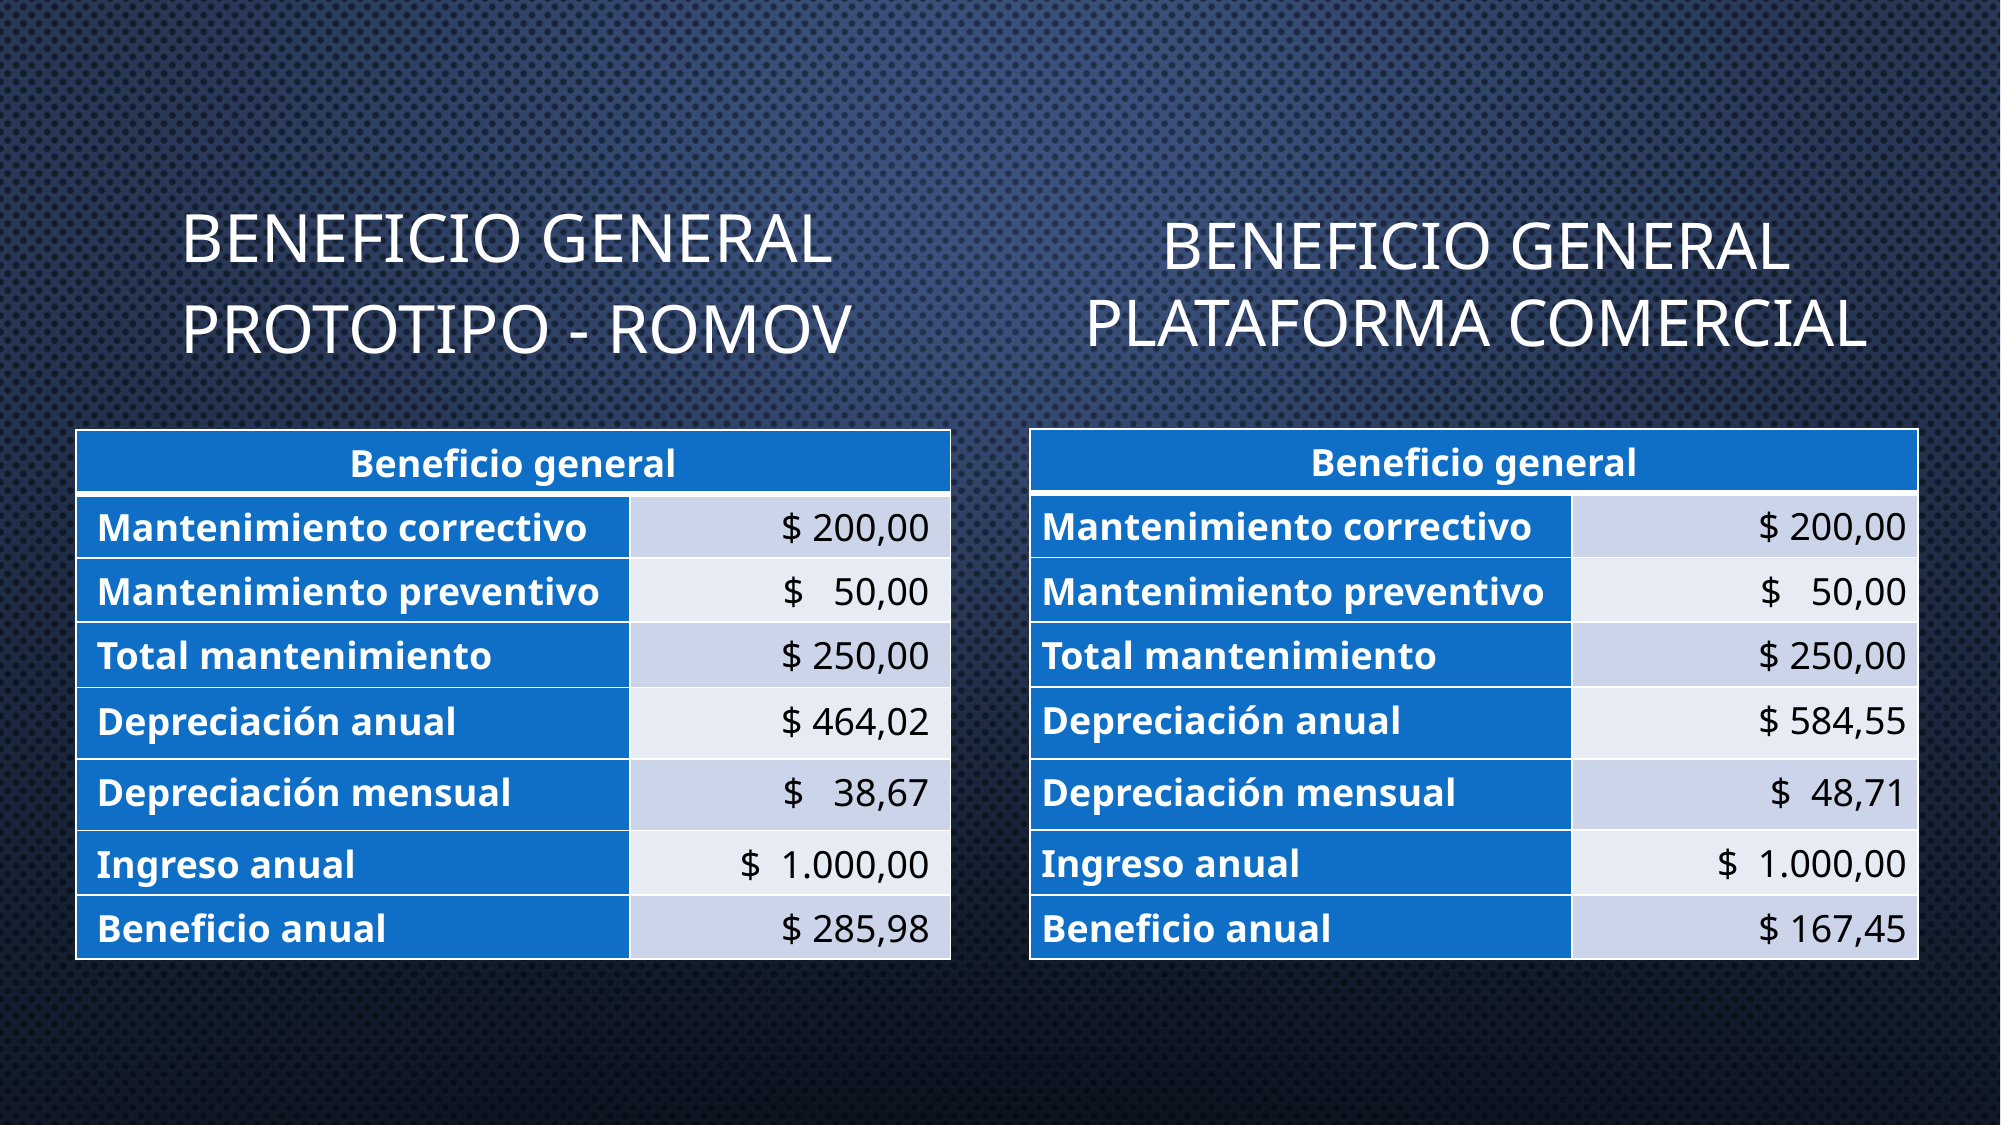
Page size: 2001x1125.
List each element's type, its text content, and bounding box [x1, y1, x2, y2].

table_cell $ 1.000,00 [631, 831, 950, 894]
table_cell Depreciación anual [1031, 688, 1571, 758]
table_cell $ 250,00 [1573, 623, 1917, 686]
table_cell Depreciación mensual [1031, 760, 1571, 829]
table_cell Ingreso anual [77, 831, 629, 894]
table_cell Depreciación mensual [77, 760, 629, 830]
table_cell Beneficio anual [1031, 896, 1571, 958]
title BENEFICIO GENERAL PLATAFORMA COMERCIAL [1037, 154, 1917, 410]
table_cell $ 38,67 [631, 760, 950, 830]
table_cell Depreciación anual [77, 688, 629, 758]
table_cell Mantenimiento preventivo [1031, 558, 1571, 621]
table_cell $ 464,02 [631, 688, 950, 758]
table_cell $ 167,45 [1573, 896, 1917, 958]
table_cell $ 200,00 [631, 497, 950, 557]
table_cell $ 50,00 [1573, 558, 1917, 621]
table_cell $ 1.000,00 [1573, 831, 1917, 894]
table_cell $ 50,00 [631, 559, 950, 621]
table_cell $ 285,98 [631, 896, 950, 958]
table_cell $ 48,71 [1573, 760, 1917, 829]
table_header Beneficio general [1031, 430, 1917, 490]
table_cell $ 200,00 [1573, 496, 1917, 557]
table_cell $ 250,00 [631, 623, 950, 687]
table_cell $ 584,55 [1573, 688, 1917, 758]
table_cell Mantenimiento correctivo [1031, 496, 1571, 557]
table_header Beneficio general [77, 431, 950, 491]
table_cell Mantenimiento correctivo [77, 497, 629, 557]
table_cell Total mantenimiento [77, 623, 629, 687]
table_cell Beneficio anual [77, 896, 629, 958]
table_cell Ingreso anual [1031, 831, 1571, 894]
table_cell Total mantenimiento [1031, 623, 1571, 686]
table_cell Mantenimiento preventivo [77, 559, 629, 621]
text_box BENEFICIO GENERAL PROTOTIPO - ROMOV [165, 154, 917, 410]
